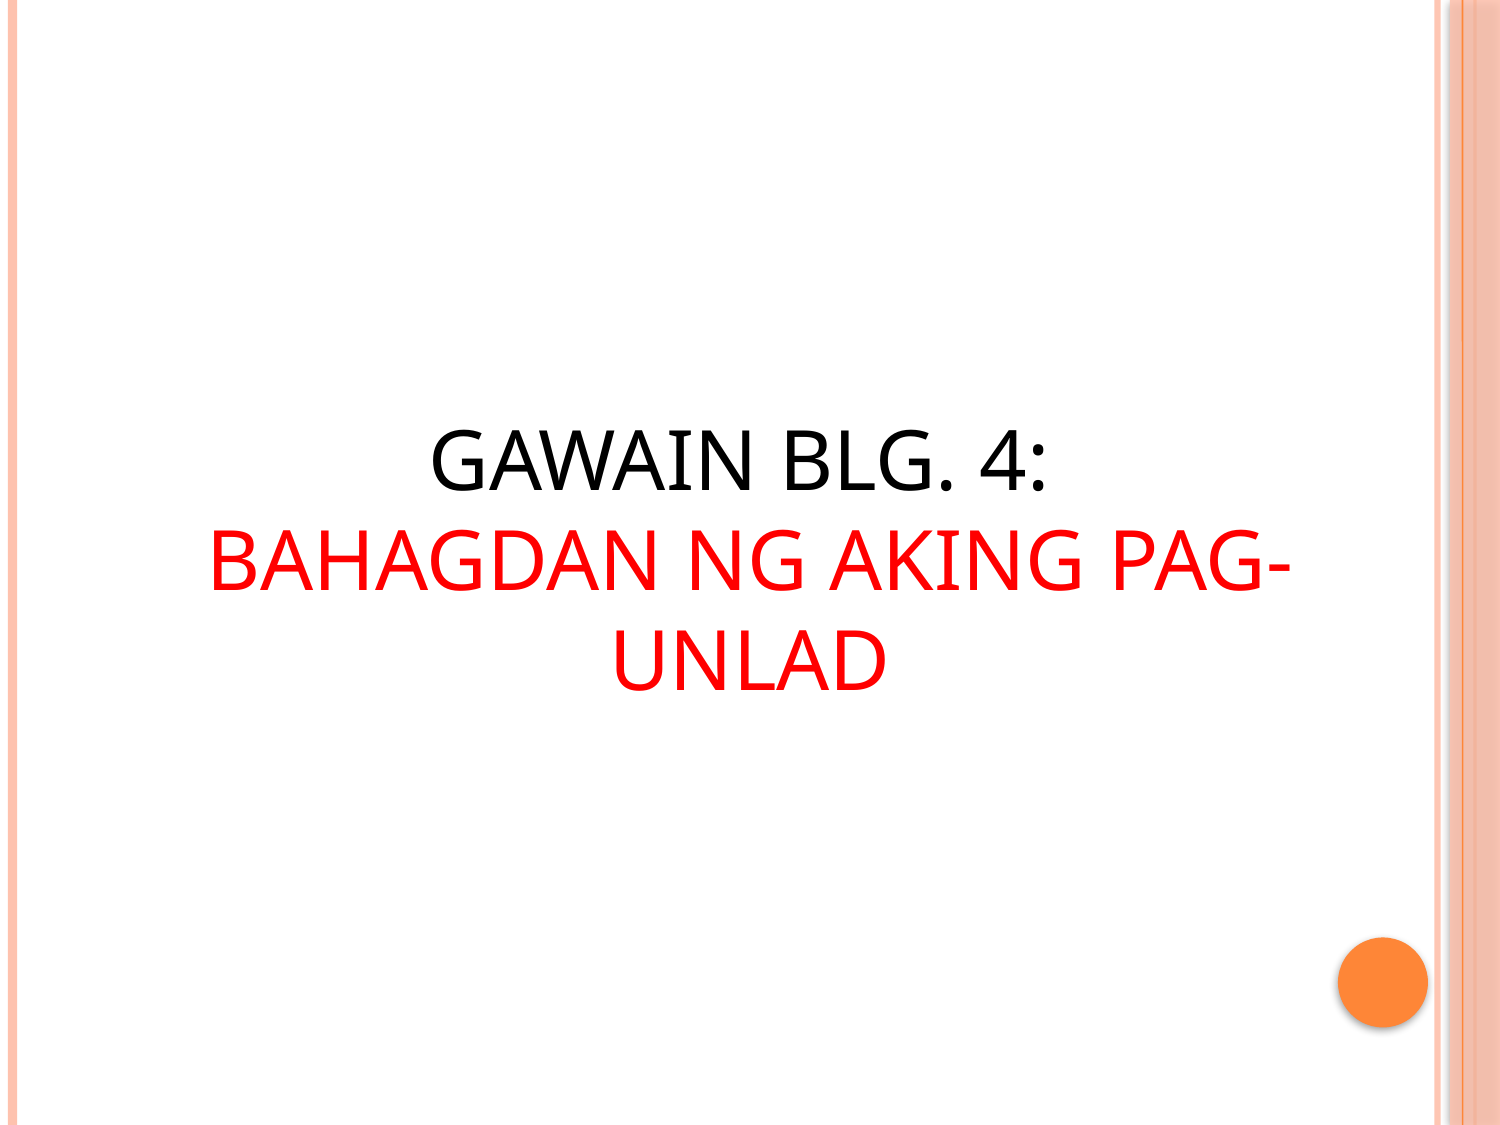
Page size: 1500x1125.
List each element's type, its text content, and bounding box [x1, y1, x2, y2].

text_box GAWAIN BLG. 4: BAHAGDAN NG AKING PAG-UNLAD [87, 399, 1413, 715]
